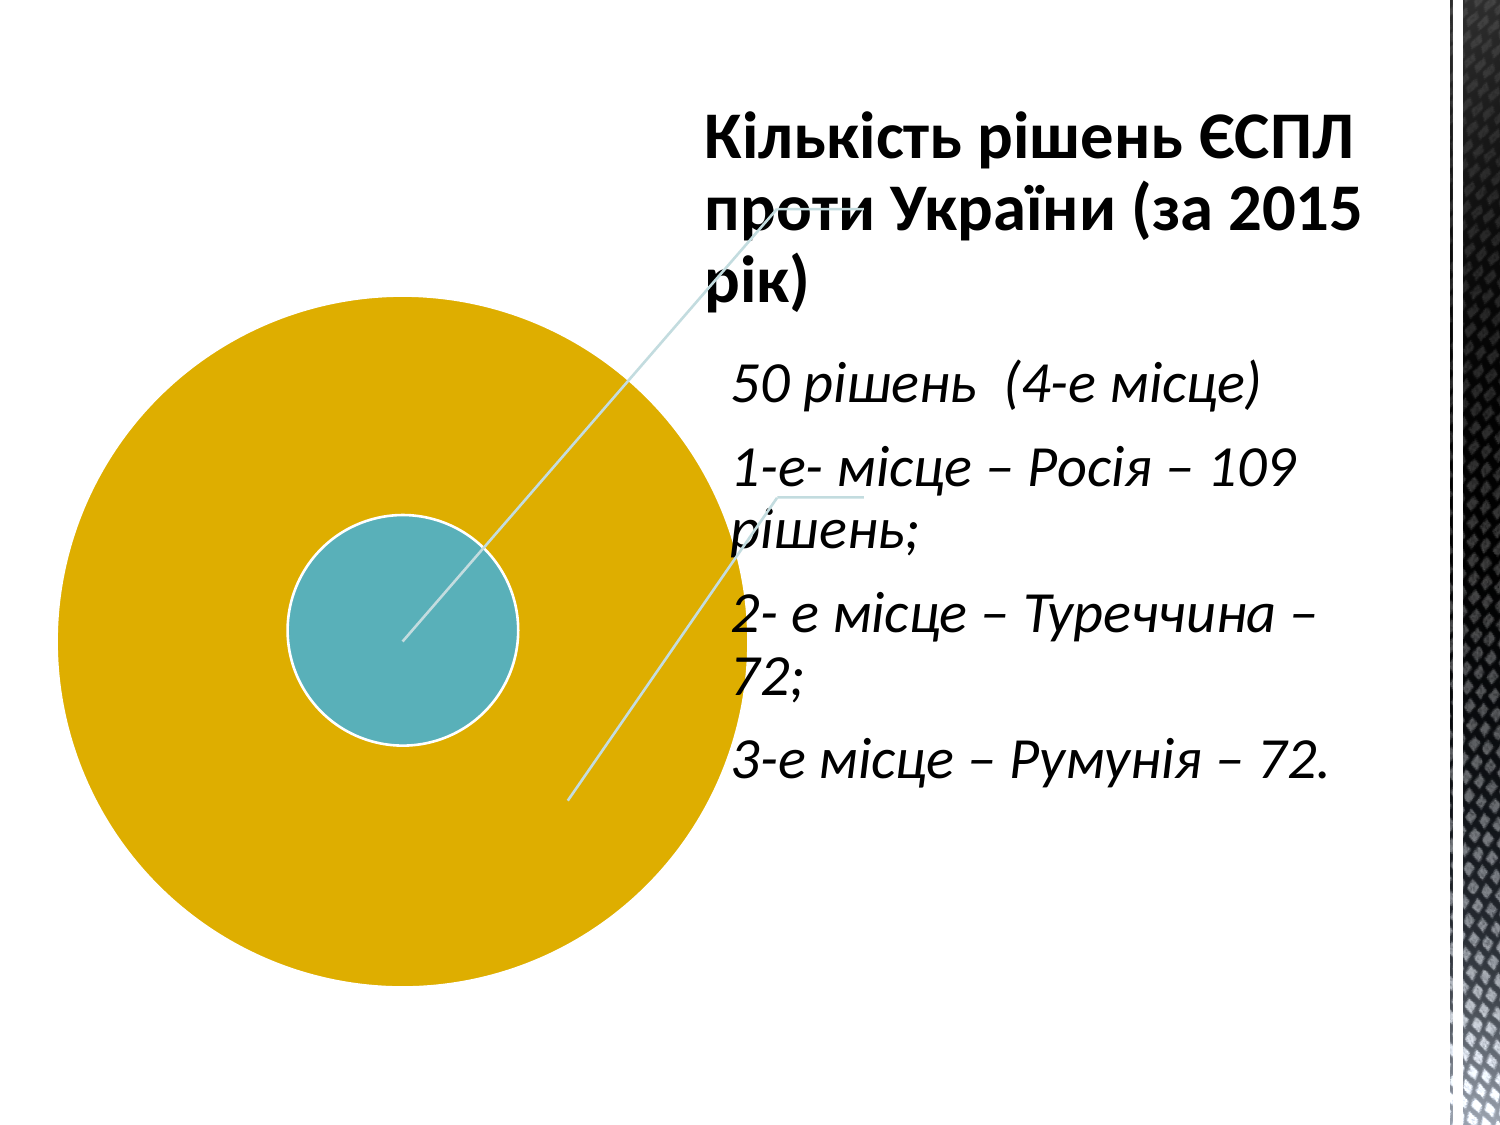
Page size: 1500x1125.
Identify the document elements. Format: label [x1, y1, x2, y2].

picture [1447, 0, 1500, 1125]
list [74, 89, 1389, 1013]
